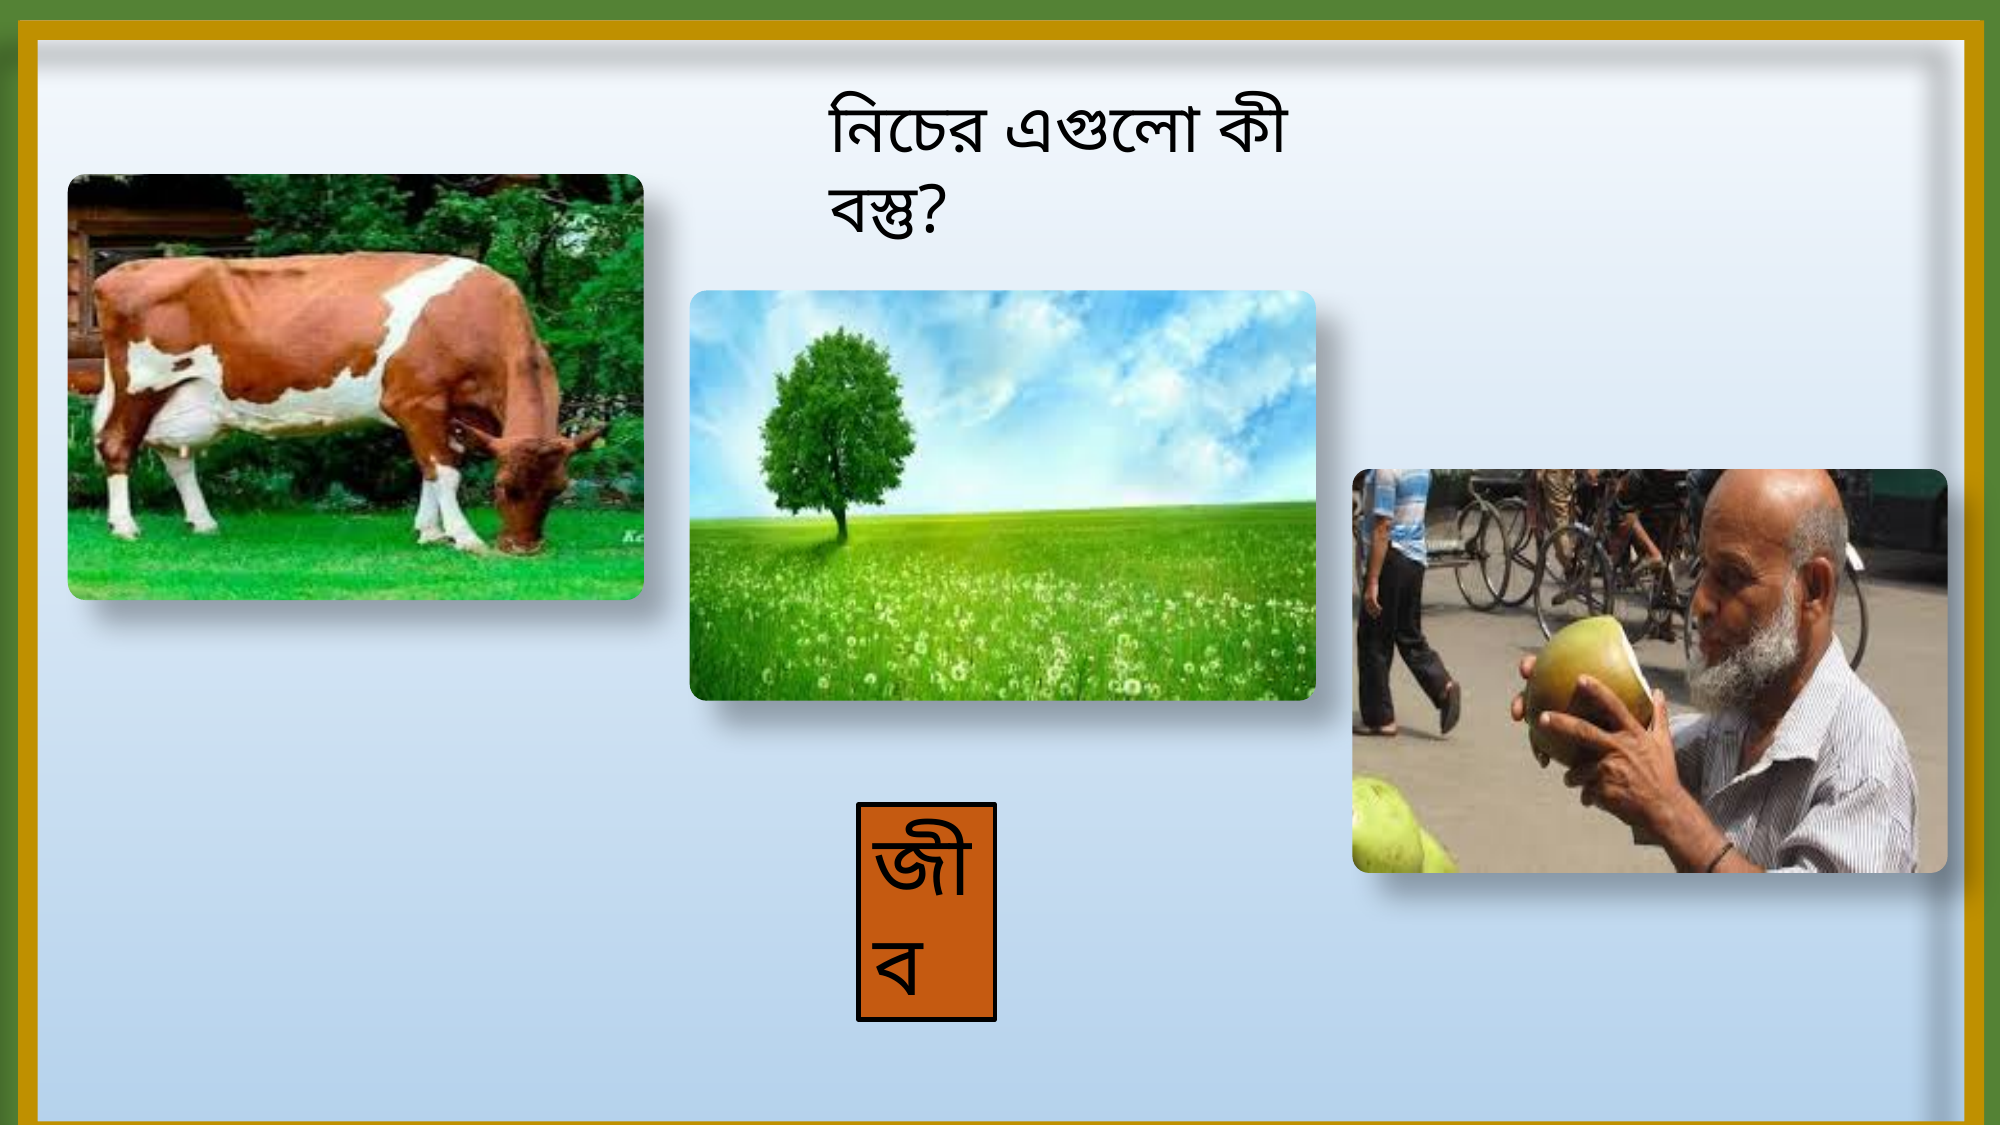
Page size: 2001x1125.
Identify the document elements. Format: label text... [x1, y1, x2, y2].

picture [689, 290, 1316, 701]
text_box নিচের এগুলো কী বস্তু? [814, 78, 1338, 253]
text_box জীব [858, 804, 995, 1020]
text_box [0, 0, 2000, 1125]
picture [67, 174, 644, 601]
picture [1352, 469, 1948, 873]
text_box [17, 19, 1985, 1125]
